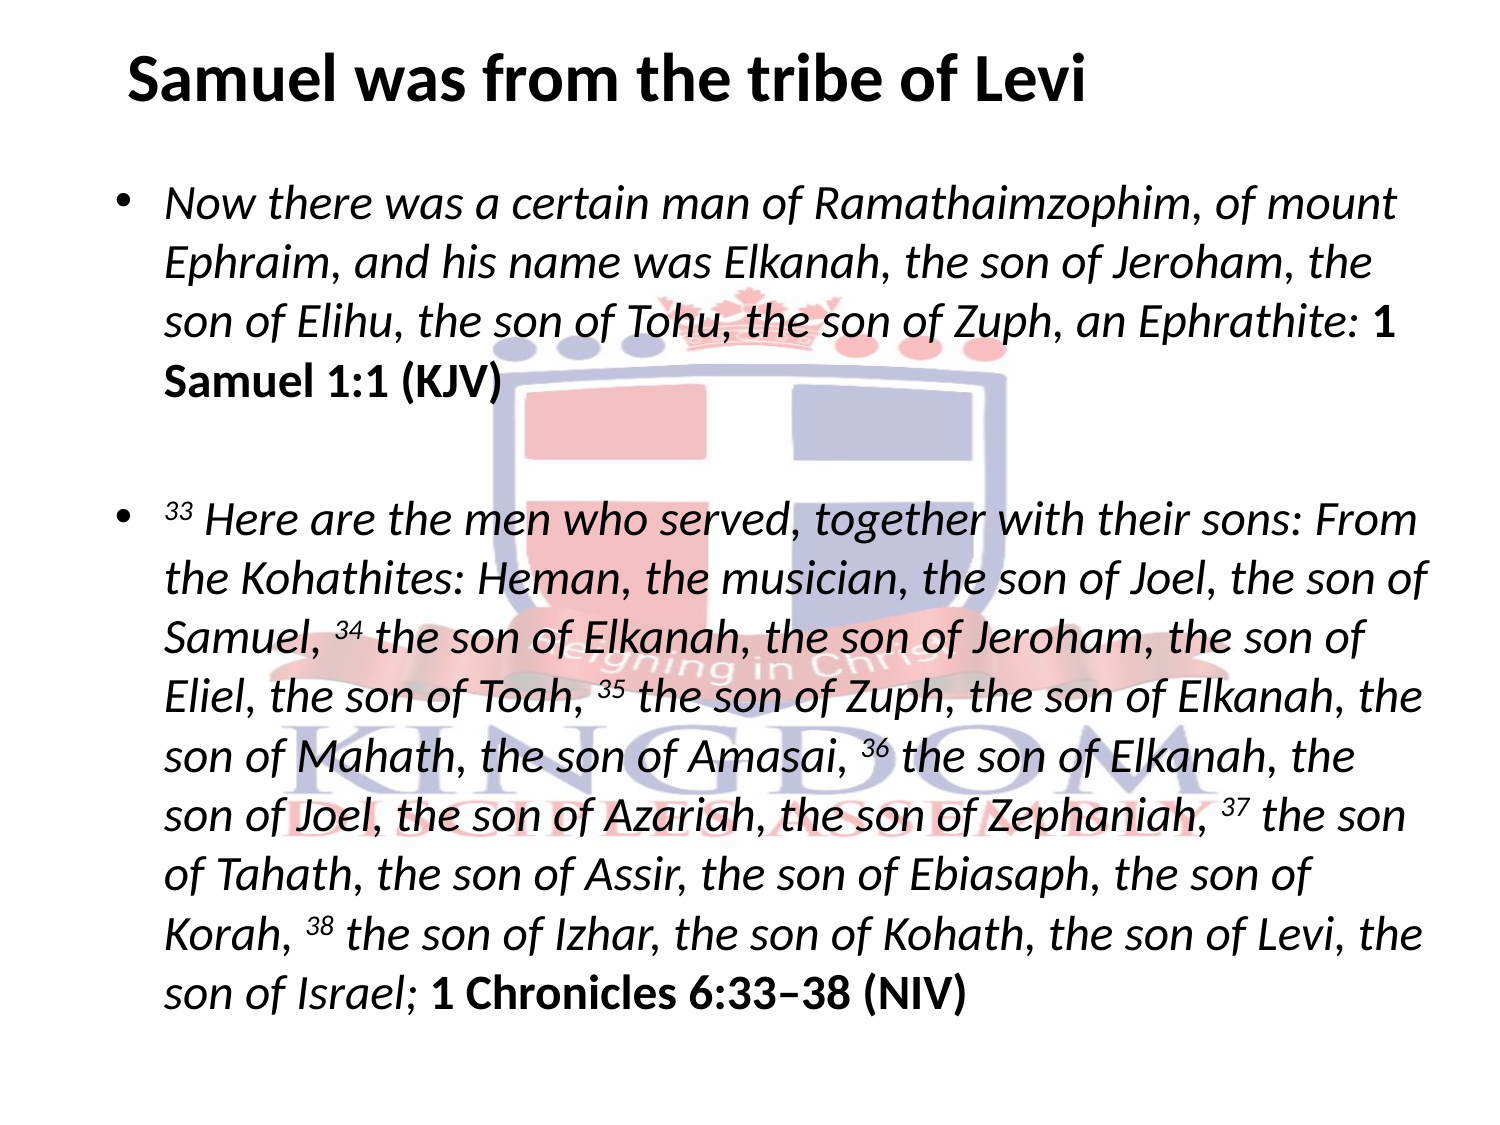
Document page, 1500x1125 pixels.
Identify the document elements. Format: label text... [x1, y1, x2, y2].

list Now there was a certain man of Ramathaimzophim, of mount Ephraim, and his name was Elkanah, the son of Jeroham, the son of Elihu, the son of Tohu, the son of Zuph, an Ephrathite: 1 Samuel 1:1 (KJV) 33 Here are the men who served, together with their sons: From the Kohathites: Heman, the musician, the son of Joel, the son of Samuel, 34 the son of Elkanah, the son of Jeroham, the son of Eliel, the son of Toah, 35 the son of Zuph, the son of Elkanah, the son of Mahath, the son of Amasai, 36 the son of Elkanah, the son of Joel, the son of Azariah, the son of Zephaniah, 37 the son of Tahath, the son of Assir, the son of Ebiasaph, the son of Korah, 38 the son of Izhar, the son of Kohath, the son of Levi, the son of Israel; 1 Chronicles 6:33–38 (NIV) [99, 162, 1450, 1088]
text_box Samuel was from the tribe of Levi [112, 24, 1463, 125]
